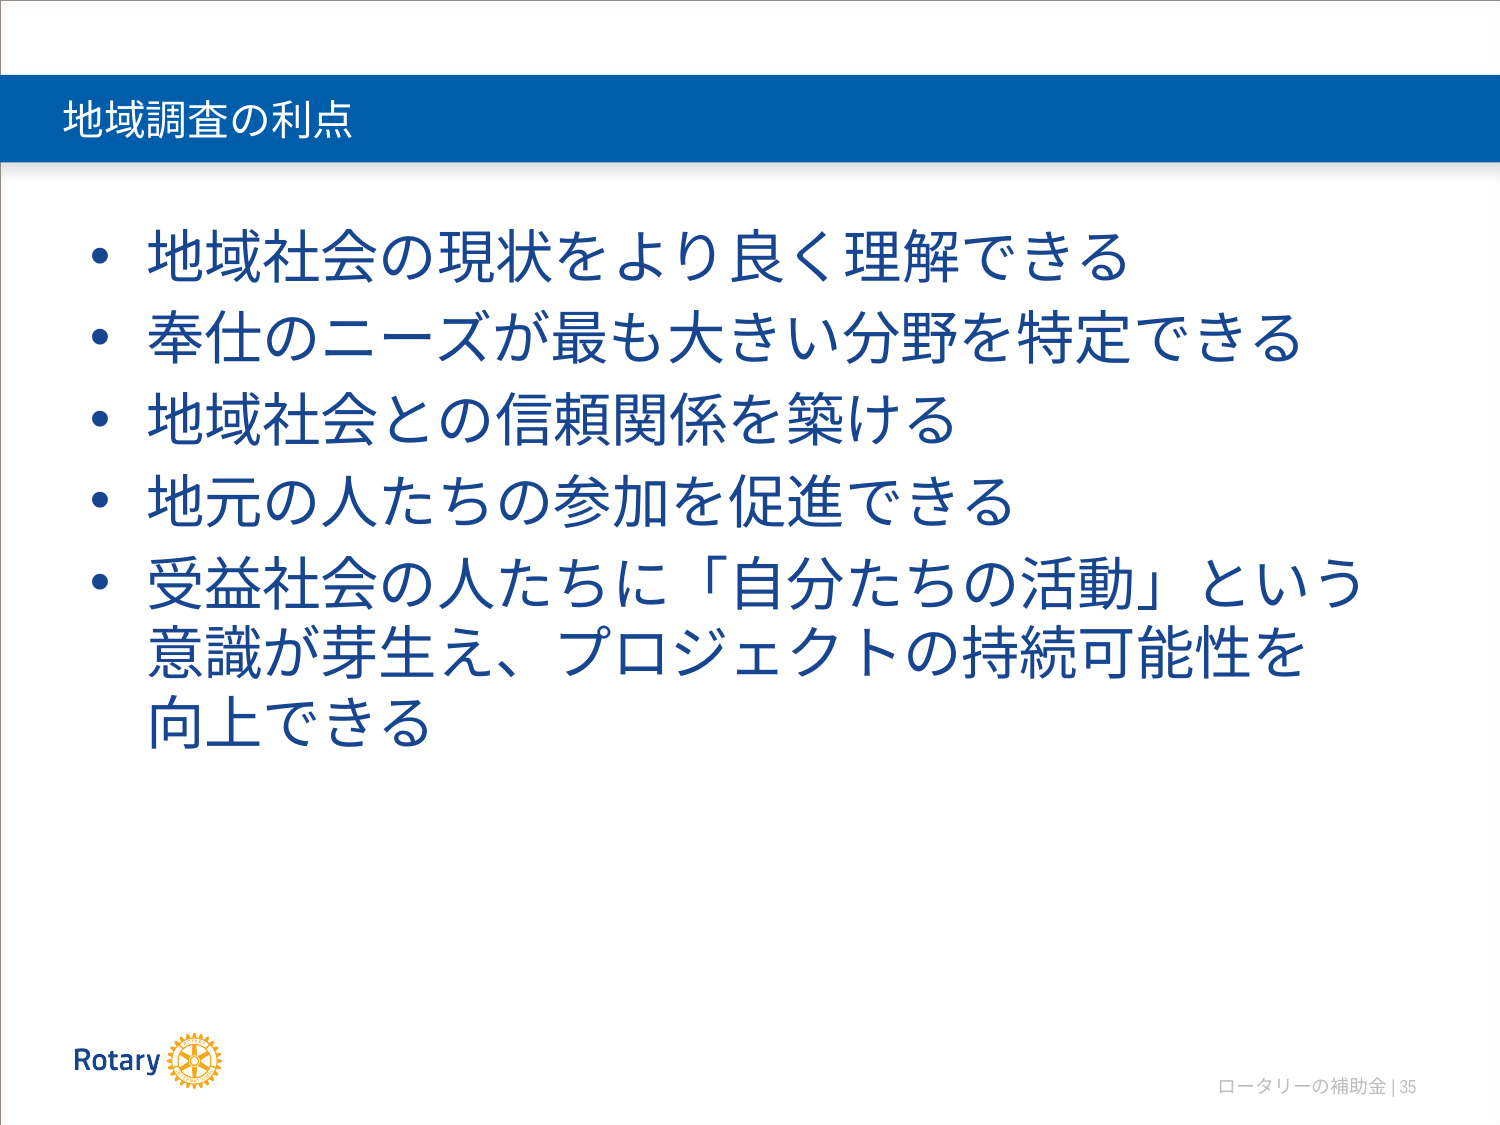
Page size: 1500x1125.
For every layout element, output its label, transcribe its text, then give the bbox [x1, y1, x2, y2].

list 地域社会の現状をより良く理解できる 奉仕のニーズが最も大きい分野を特定できる 地域社会との信頼関係を築ける 地元の人たちの参加を促進できる 受益社会の人たちに「自分たちの活動」という 意識が芽生え、プロジェクトの持続可能性を 向上できる [75, 212, 1425, 843]
picture [75, 1033, 222, 1089]
title 地域調査の利点 [62, 75, 1500, 163]
